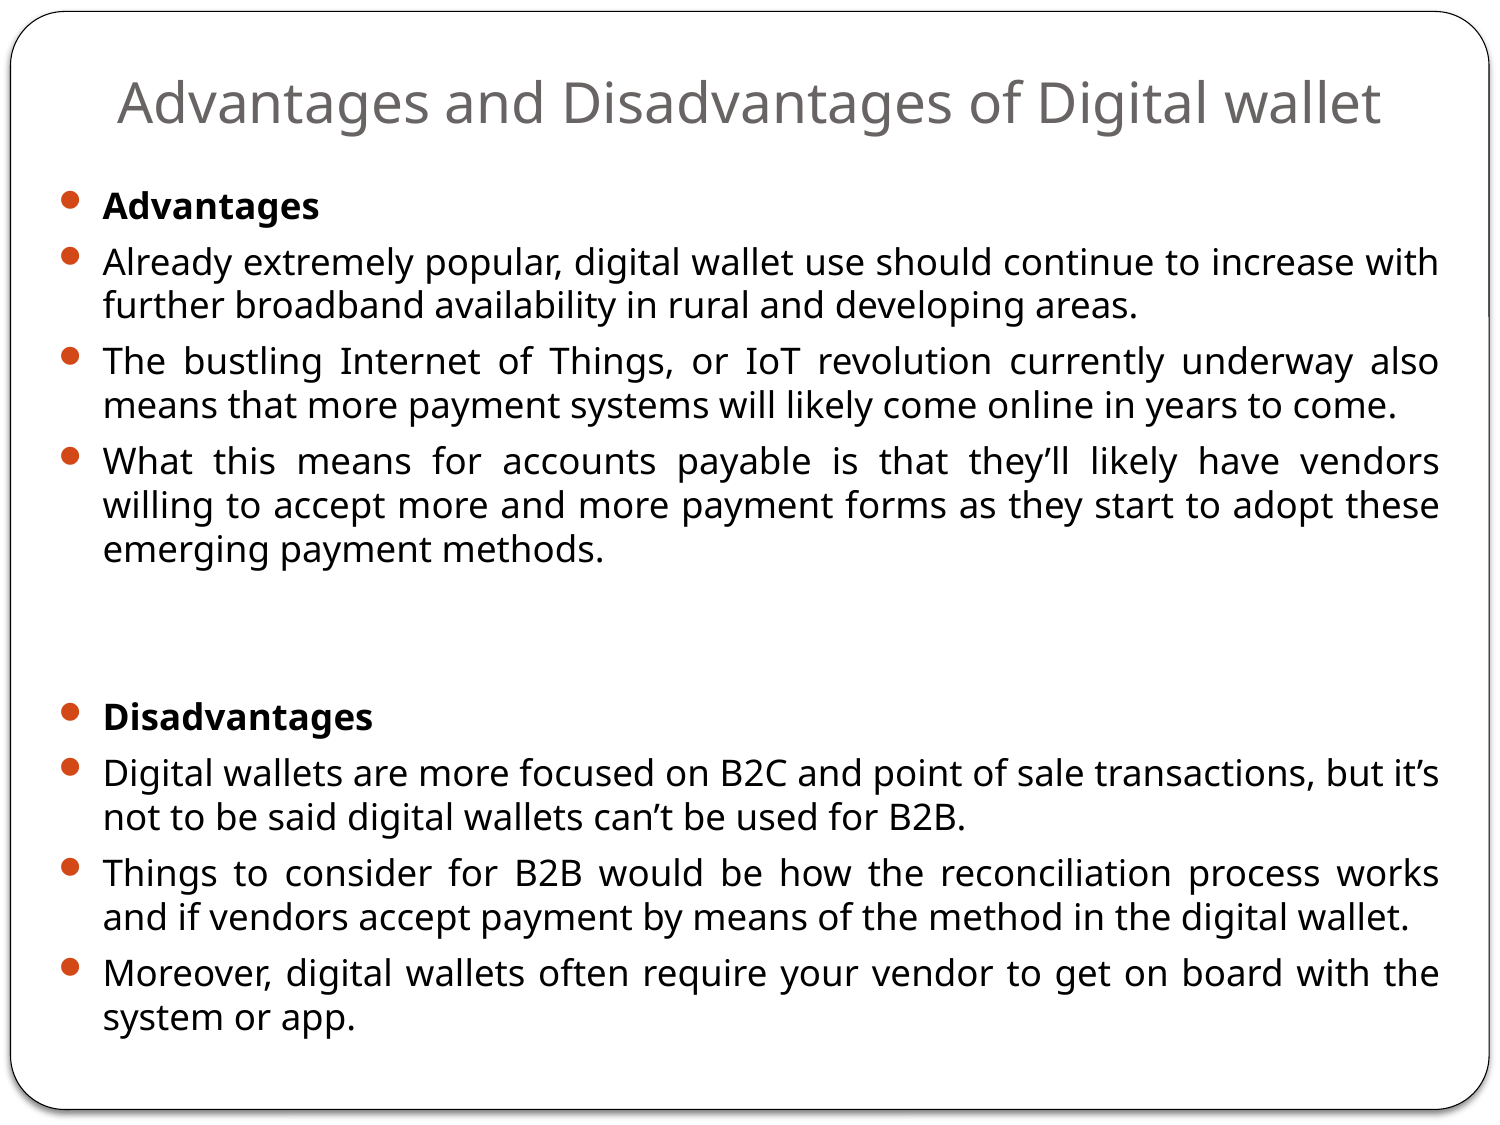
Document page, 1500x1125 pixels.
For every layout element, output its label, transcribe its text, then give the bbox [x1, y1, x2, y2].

list Advantages Already extremely popular, digital wallet use should continue to increase with further broadband availability in rural and developing areas. The bustling Internet of Things, or IoT revolution currently underway also means that more payment systems will likely come online in years to come. What this means for accounts payable is that they’ll likely have vendors willing to accept more and more payment forms as they start to adopt these emerging payment methods. Disadvantages Digital wallets are more focused on B2C and point of sale transactions, but it’s not to be said digital wallets can’t be used for B2B. Things to consider for B2B would be how the reconciliation process works and if vendors accept payment by means of the method in the digital wallet. Moreover, digital wallets often require your vendor to get on board with the system or app. [43, 174, 1457, 1063]
title Advantages and Disadvantages of Digital wallet [75, 45, 1425, 150]
